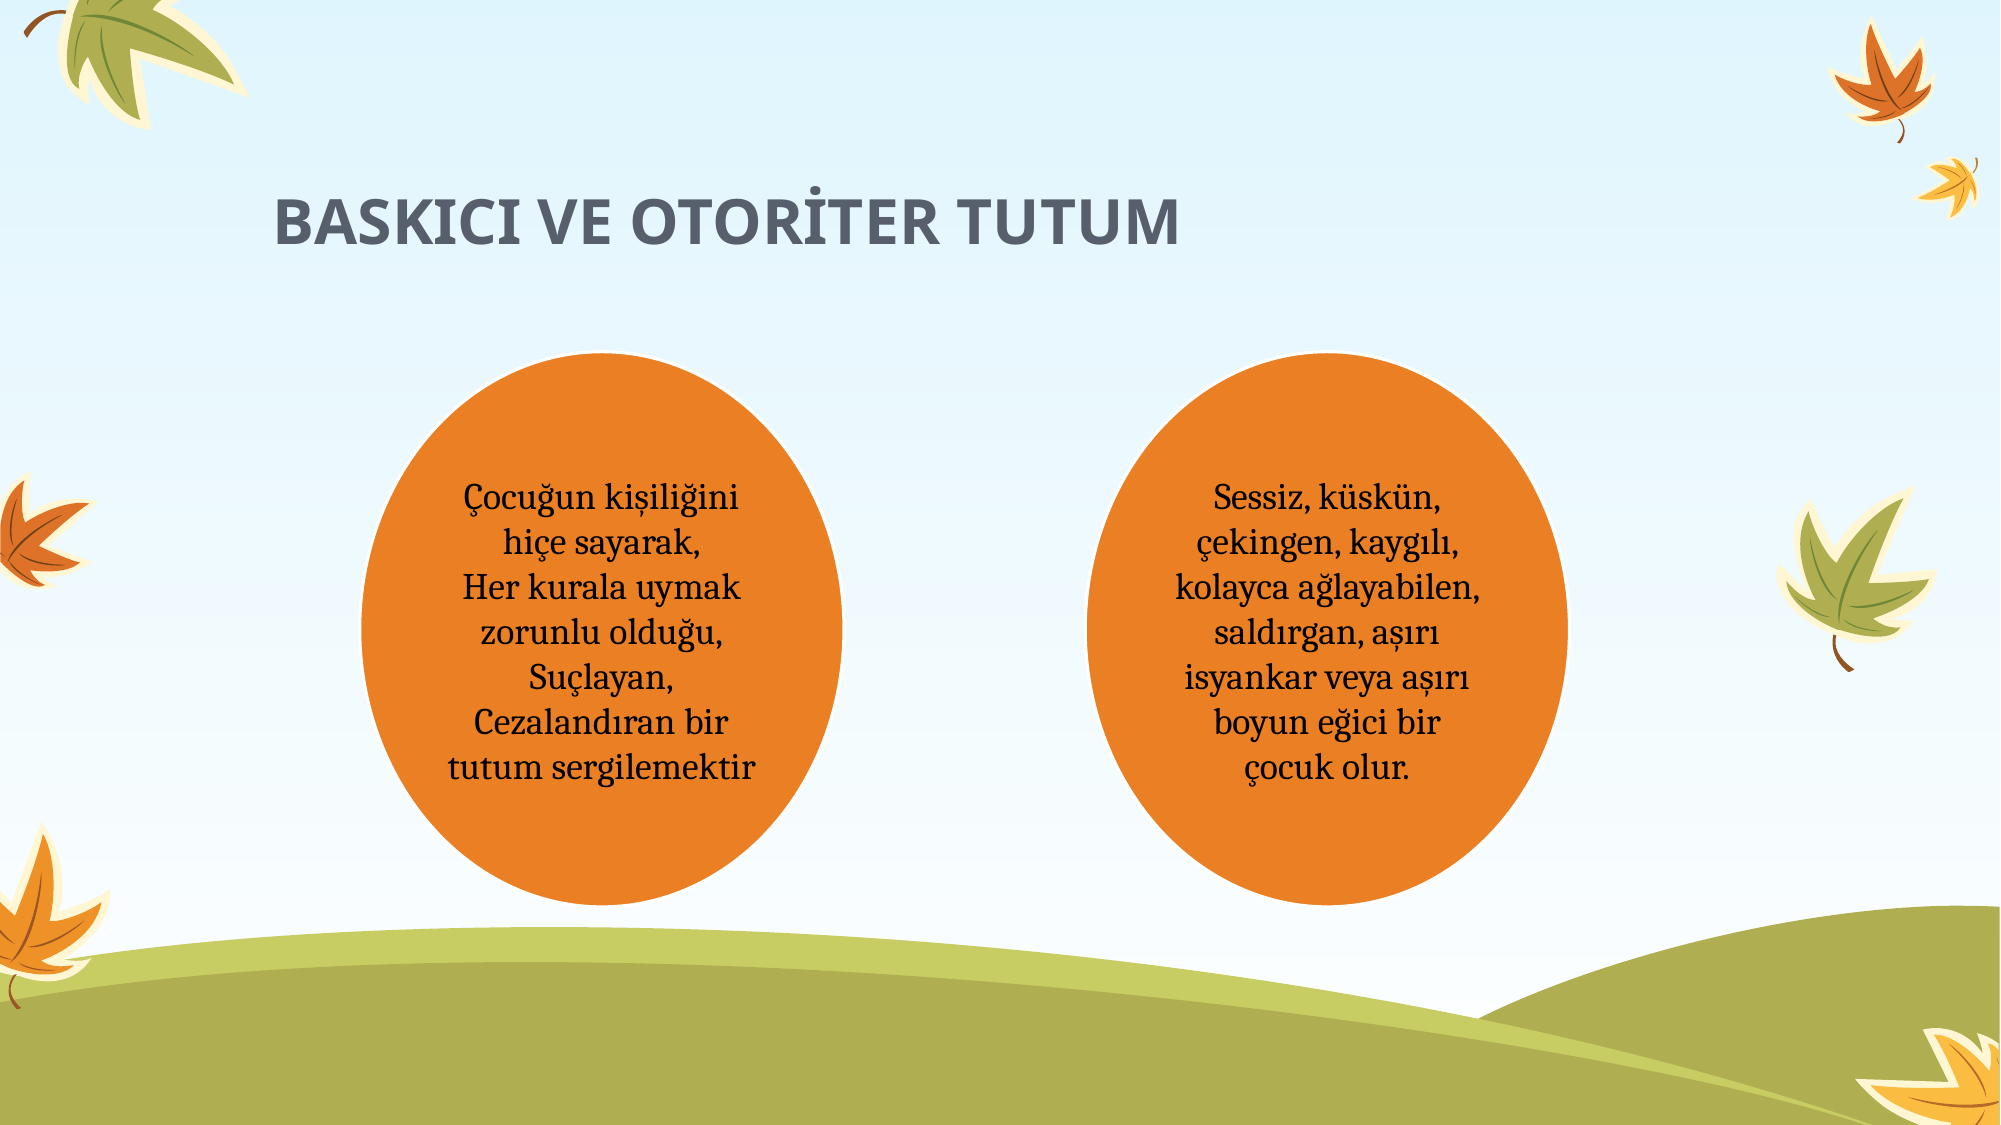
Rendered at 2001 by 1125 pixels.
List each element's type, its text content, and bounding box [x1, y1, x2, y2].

list BASKICI VE OTORİTER TUTUM [257, 156, 1221, 283]
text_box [76, 351, 1724, 921]
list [250, 351, 1740, 925]
